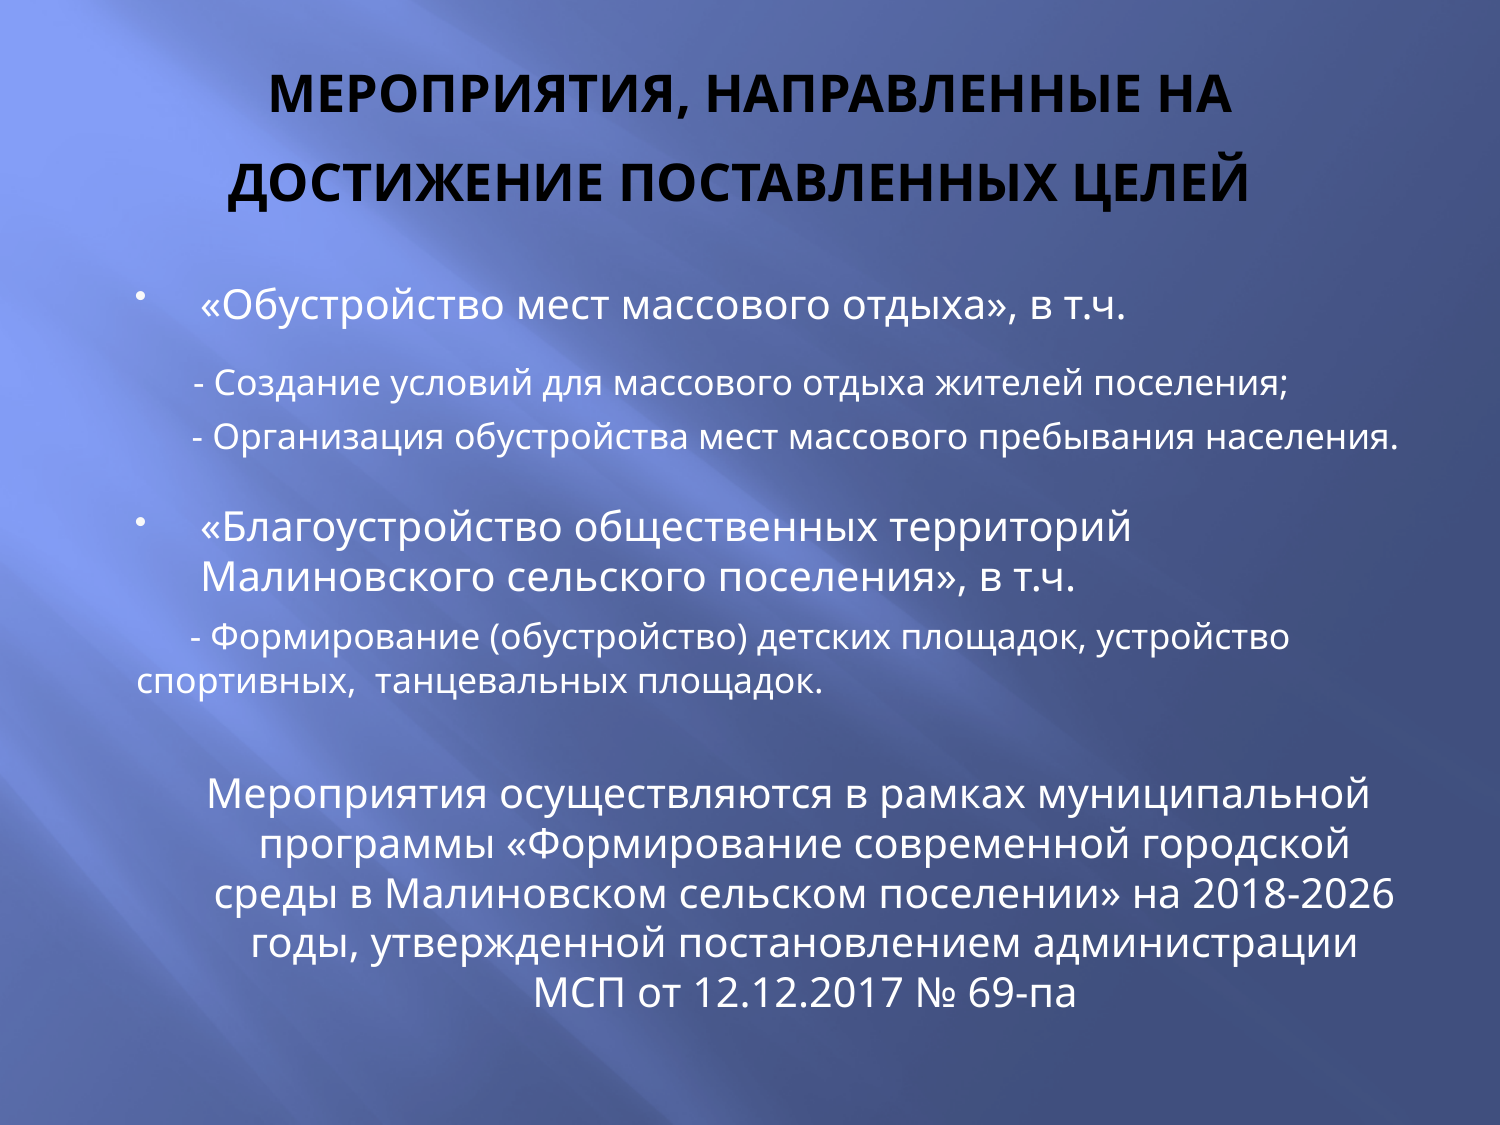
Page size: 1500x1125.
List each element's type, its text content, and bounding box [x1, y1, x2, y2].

title МЕРОПРИЯТИЯ, НАПРАВЛЕННЫЕ НА ДОСТИЖЕНИЕ ПОСТАВЛЕННЫХ ЦЕЛЕЙ [75, 45, 1425, 233]
list «Обустройство мест массового отдыха», в т.ч. - Создание условий для массового отдыха жителей поселения; - Организация обустройства мест массового пребывания населения. «Благоустройство общественных территорий Малиновского сельского поселения», в т.ч. - Формирование (обустройство) детских площадок, устройство спортивных, танцевальных площадок. Мероприятия осуществляются в рамках муниципальной программы «Формирование современной городской среды в Малиновском сельском поселении» на 2018-2026 годы, утвержденной постановлением администрации МСП от 12.12.2017 № 69-па [99, 262, 1425, 1063]
